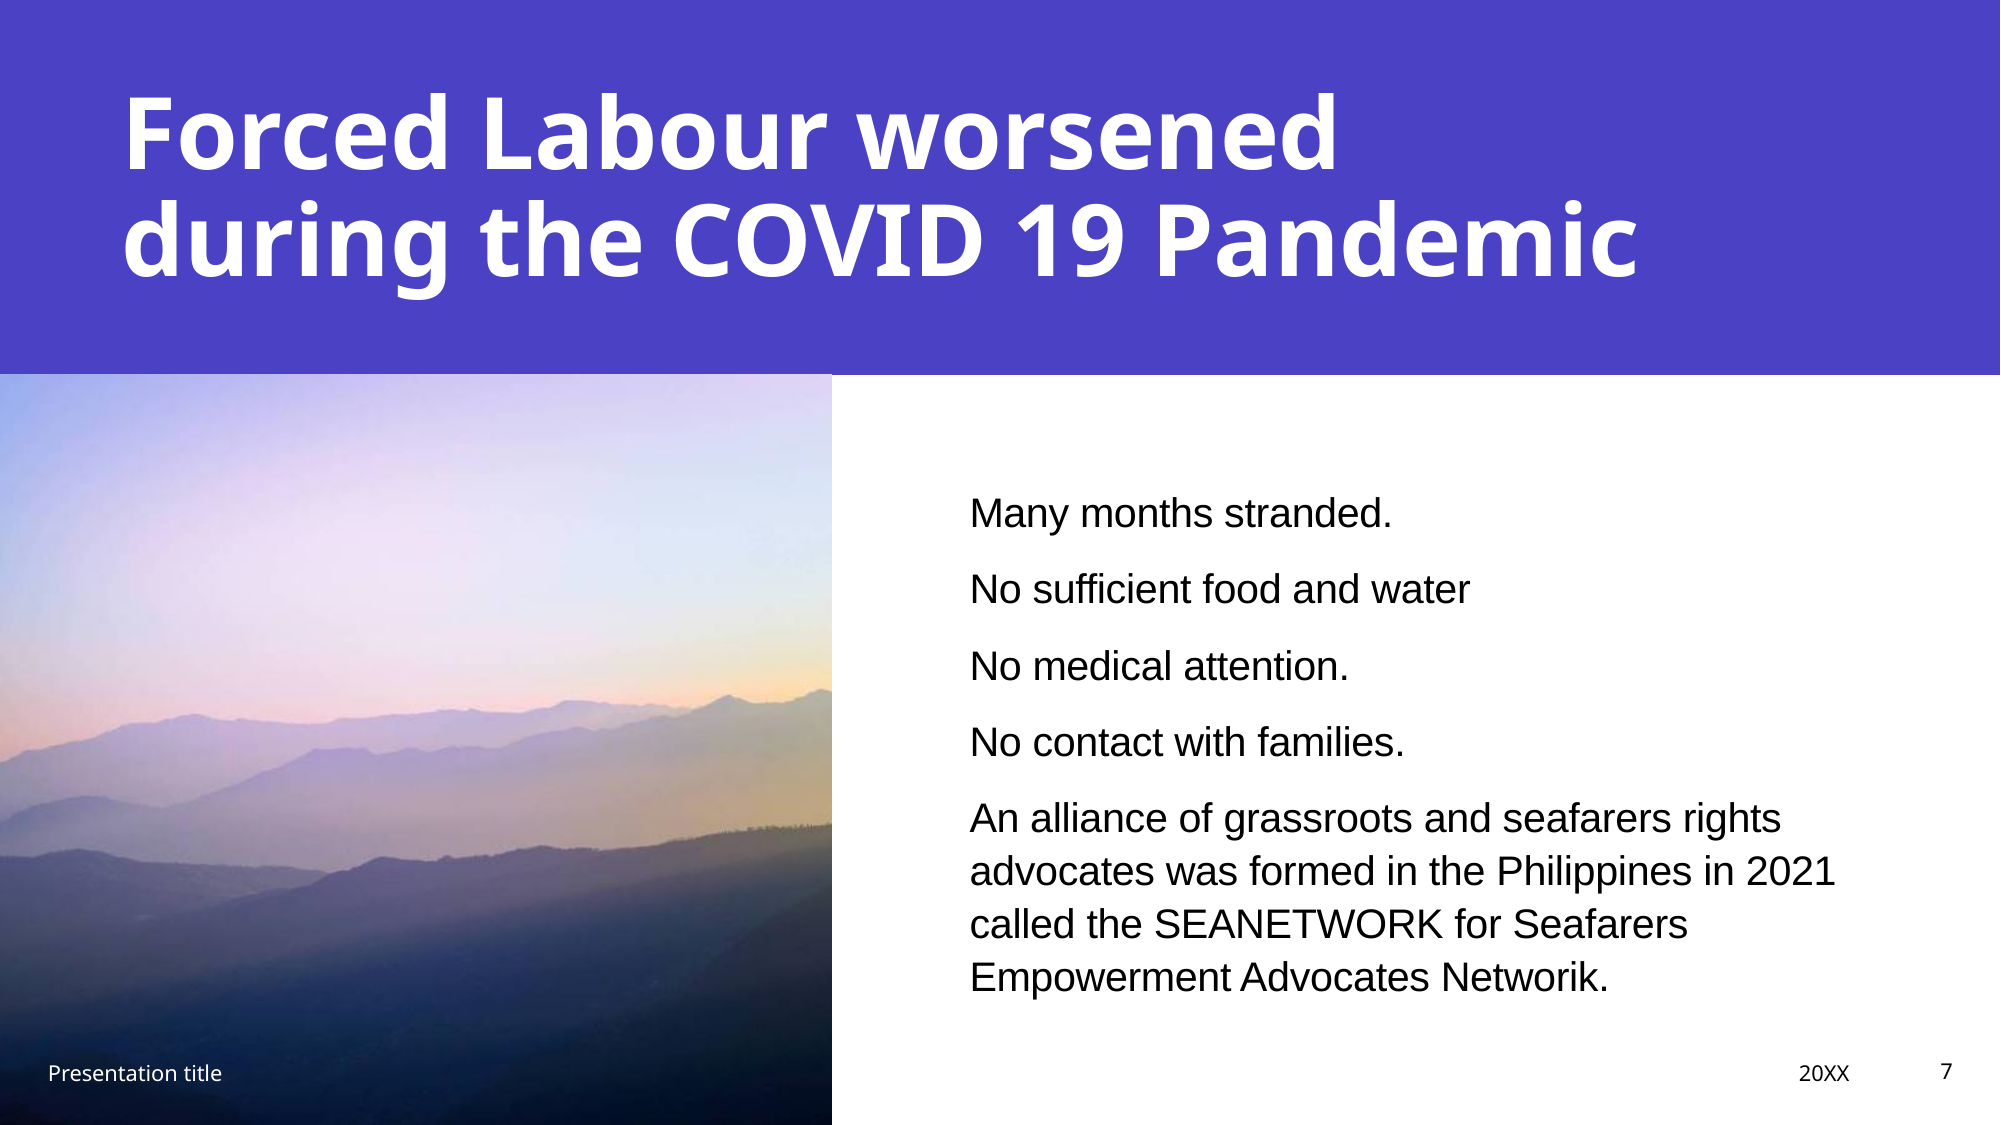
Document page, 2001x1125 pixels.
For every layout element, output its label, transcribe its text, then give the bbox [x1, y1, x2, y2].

slide_number 7 [1864, 1042, 1968, 1103]
title Forced Labour worsened during the COVID 19 Pandemic [106, 59, 1669, 307]
slide_number 20XX [1150, 1042, 1864, 1103]
picture [0, 374, 832, 1125]
list Many months stranded. No sufficient food and water No medical attention. No contact with families. An alliance of grassroots and seafarers rights advocates was formed in the Philippines in 2021 called the SEANETWORK for Seafarers Empowerment Advocates Networik. [954, 475, 1875, 1015]
